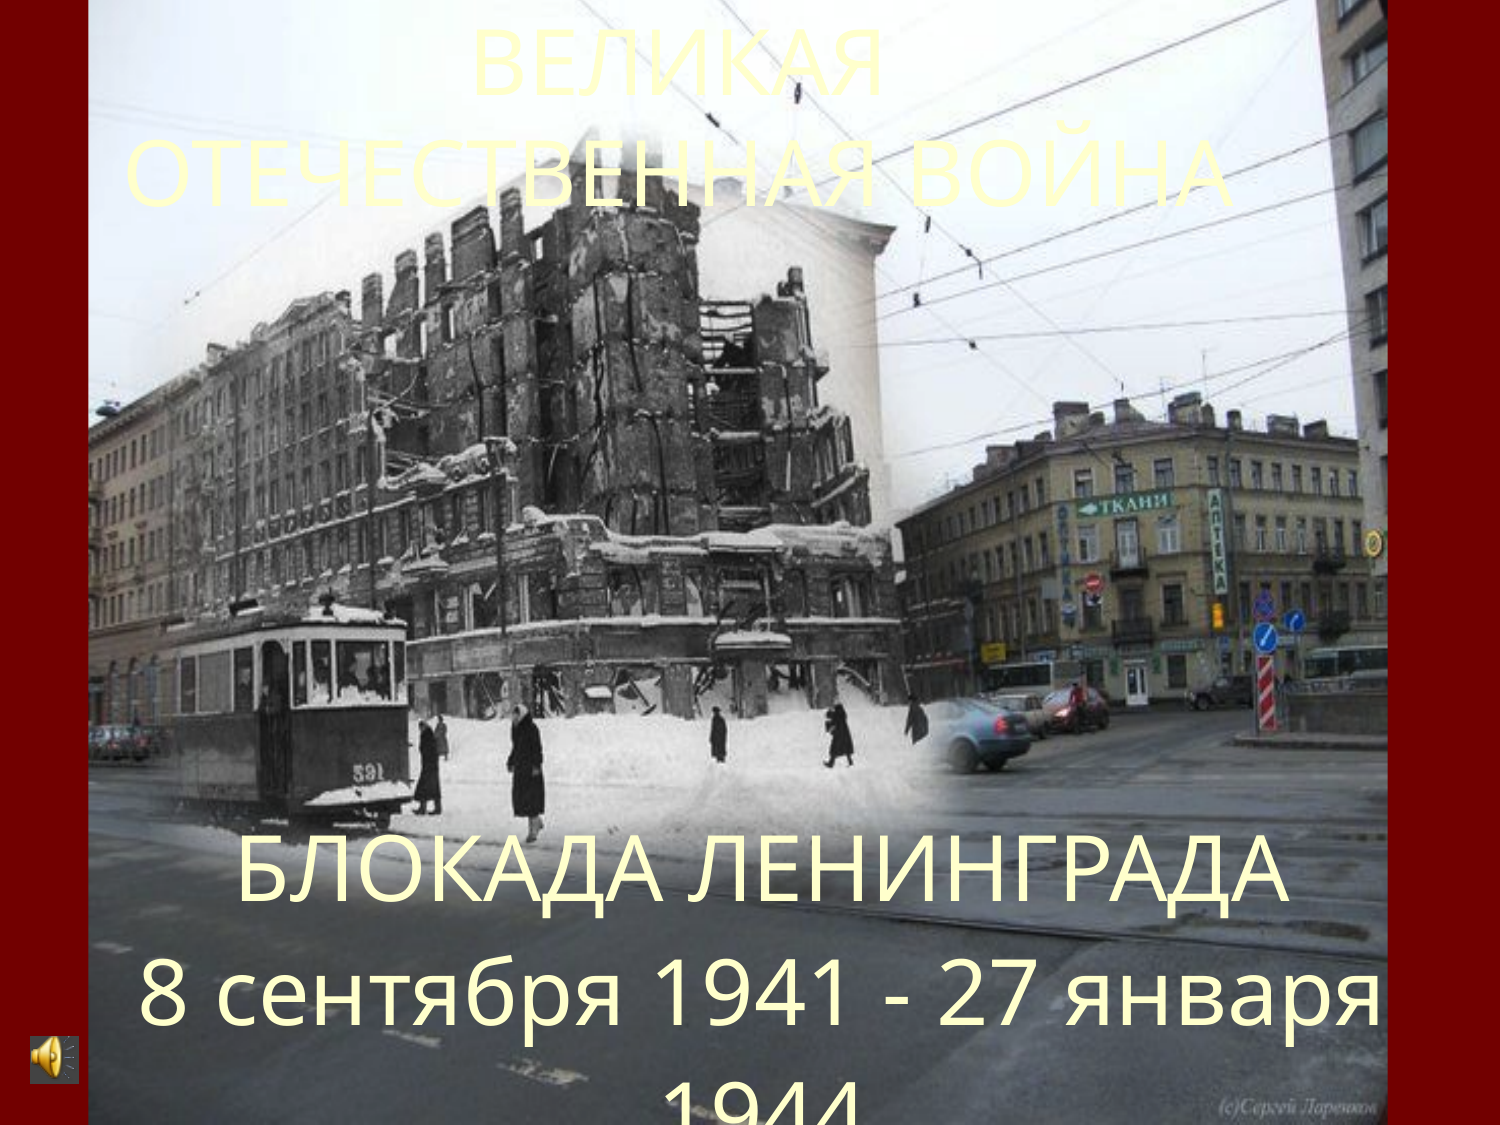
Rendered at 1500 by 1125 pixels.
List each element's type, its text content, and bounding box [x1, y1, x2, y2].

text_box [88, 0, 1388, 797]
text_box БЛОКАДА ЛЕНИНГРАДА 8 сентября 1941 - 27 января 1944 [29, 797, 1496, 1043]
text_box [71, 12, 1347, 797]
text_box ВЕЛИКАЯ ОТЕЧЕСТВЕННАЯ ВОЙНА [87, 2, 1270, 237]
picture [29, 1034, 80, 1086]
text_box [88, 1043, 1388, 1125]
